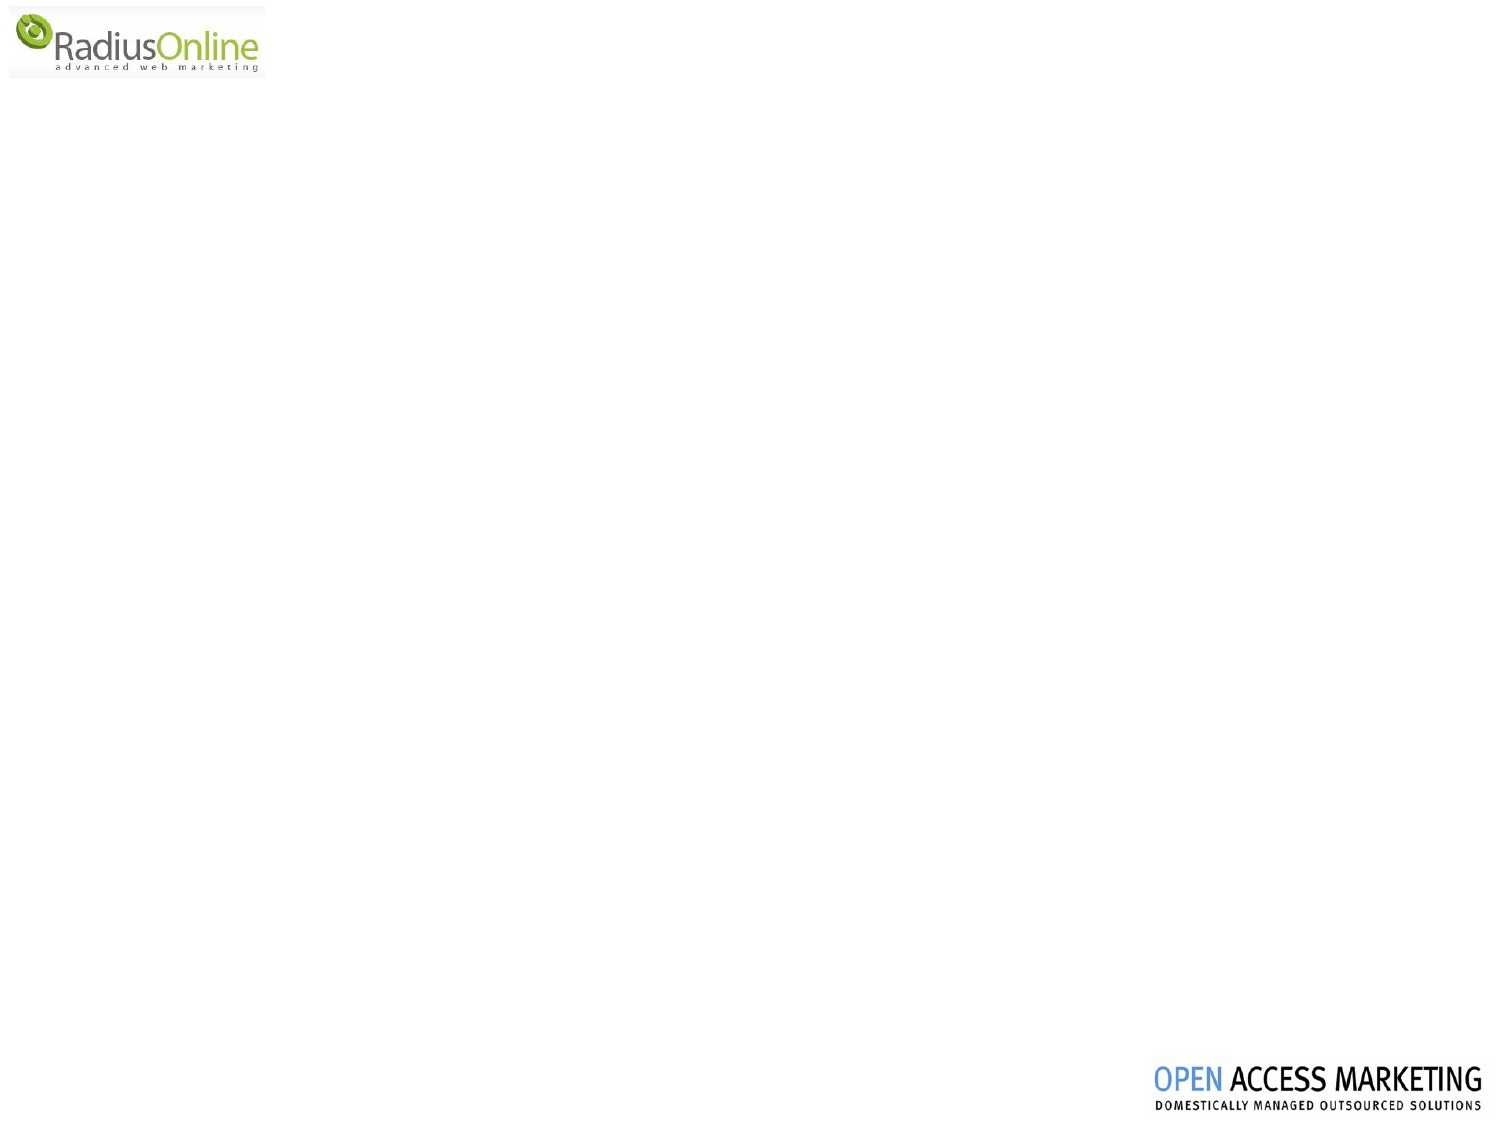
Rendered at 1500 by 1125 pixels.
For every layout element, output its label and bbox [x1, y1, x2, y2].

picture [9, 6, 265, 78]
picture [1144, 1056, 1490, 1119]
